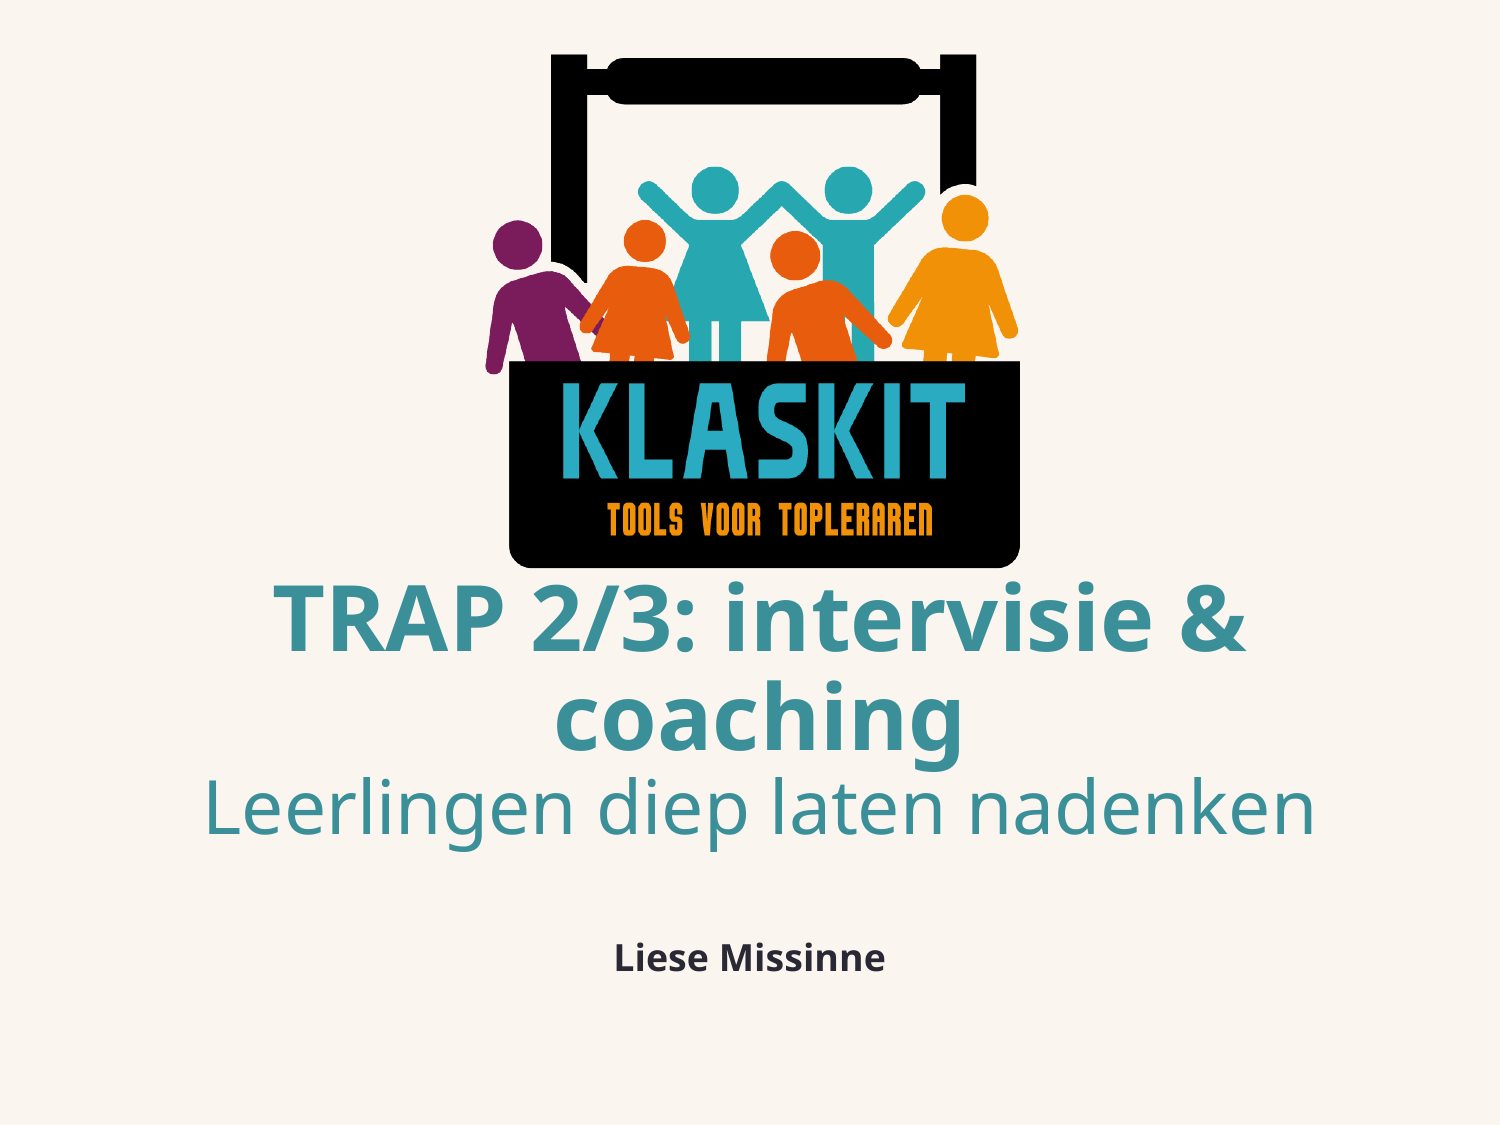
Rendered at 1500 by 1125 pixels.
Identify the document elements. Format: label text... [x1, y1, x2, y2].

title TRAP 2/3: intervisie & coaching Leerlingen diep laten nadenken [95, 467, 1425, 859]
subtitle Liese Missinne [187, 931, 1313, 1125]
picture [425, 0, 1075, 642]
